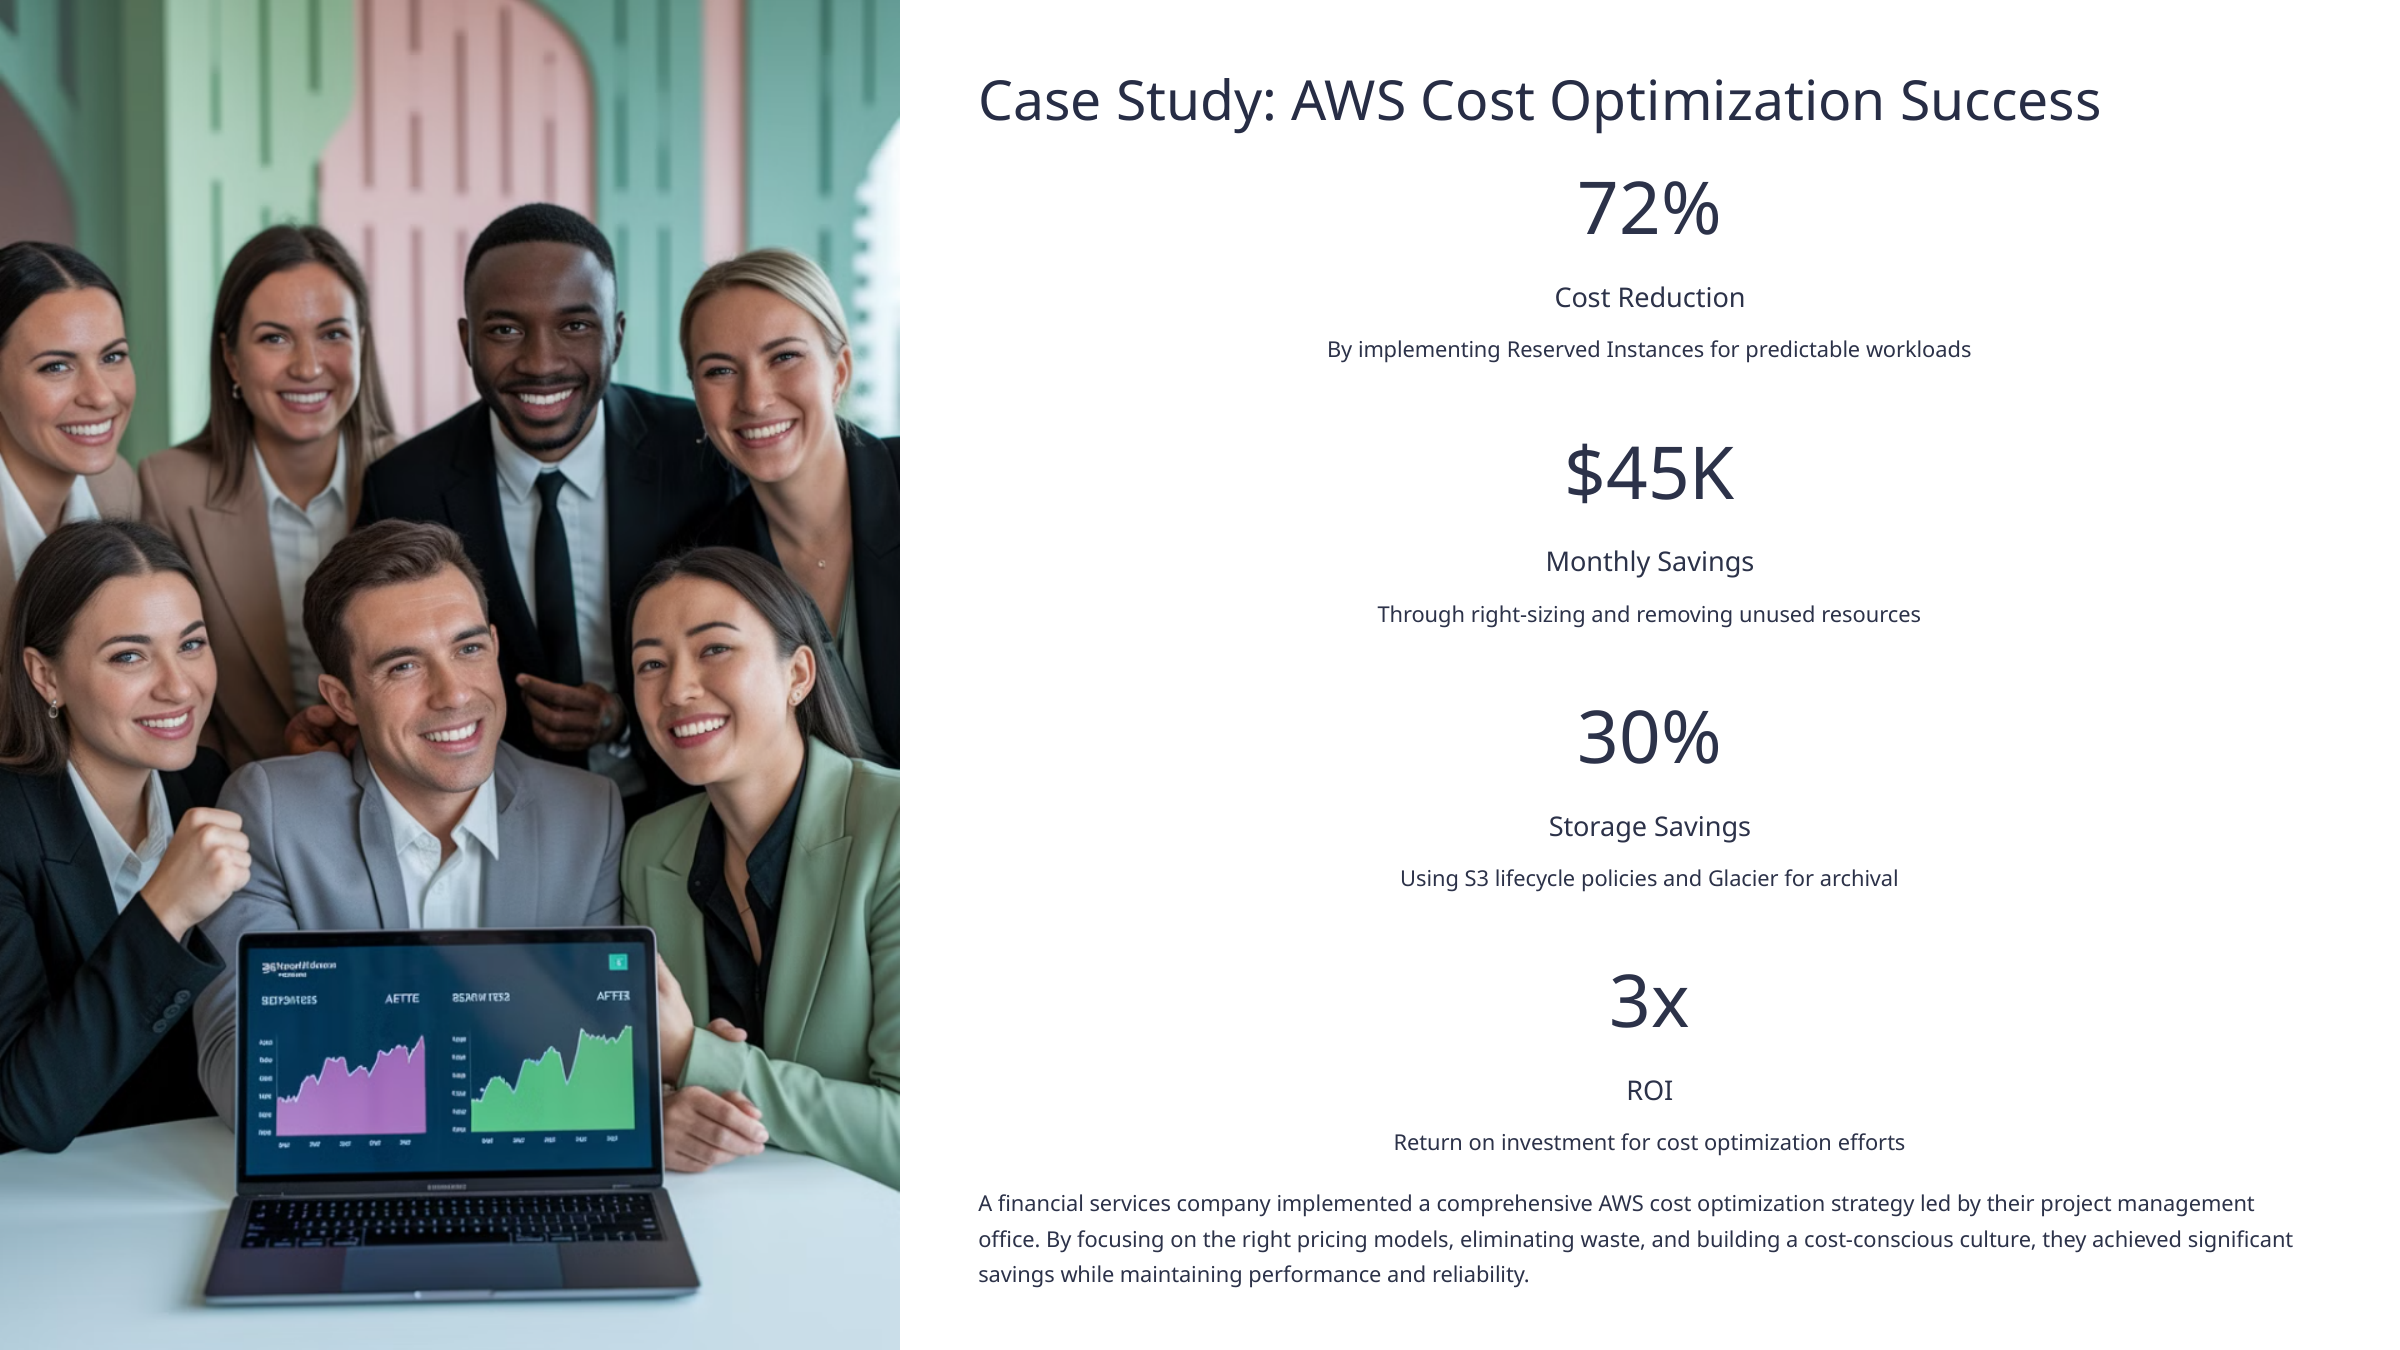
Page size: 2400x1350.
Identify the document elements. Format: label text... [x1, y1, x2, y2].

text_box Return on investment for cost optimization efforts [978, 1119, 2322, 1156]
text_box A financial services company implemented a comprehensive AWS cost optimization strategy led by their project management office. By focusing on the right pricing models, eliminating waste, and building a cost-conscious culture, they achieved significant savings while maintaining performance and reliability. [978, 1180, 2322, 1289]
text_box Using S3 lifecycle policies and Glacier for archival [978, 855, 2322, 892]
text_box $45K [978, 440, 2322, 515]
text_box 30% [978, 705, 2322, 780]
text_box Storage Savings [1510, 806, 1790, 842]
picture [0, 0, 900, 1350]
text_box 72% [978, 176, 2322, 251]
text_box Monthly Savings [1510, 542, 1790, 578]
text_box By implementing Reserved Instances for predictable workloads [978, 326, 2322, 363]
text_box Cost Reduction [1510, 278, 1790, 314]
text_box ROI [1510, 1071, 1790, 1107]
text_box 3x [978, 969, 2322, 1044]
text_box Case Study: AWS Cost Optimization Success [978, 61, 2052, 132]
text_box Through right-sizing and removing unused resources [978, 591, 2322, 627]
